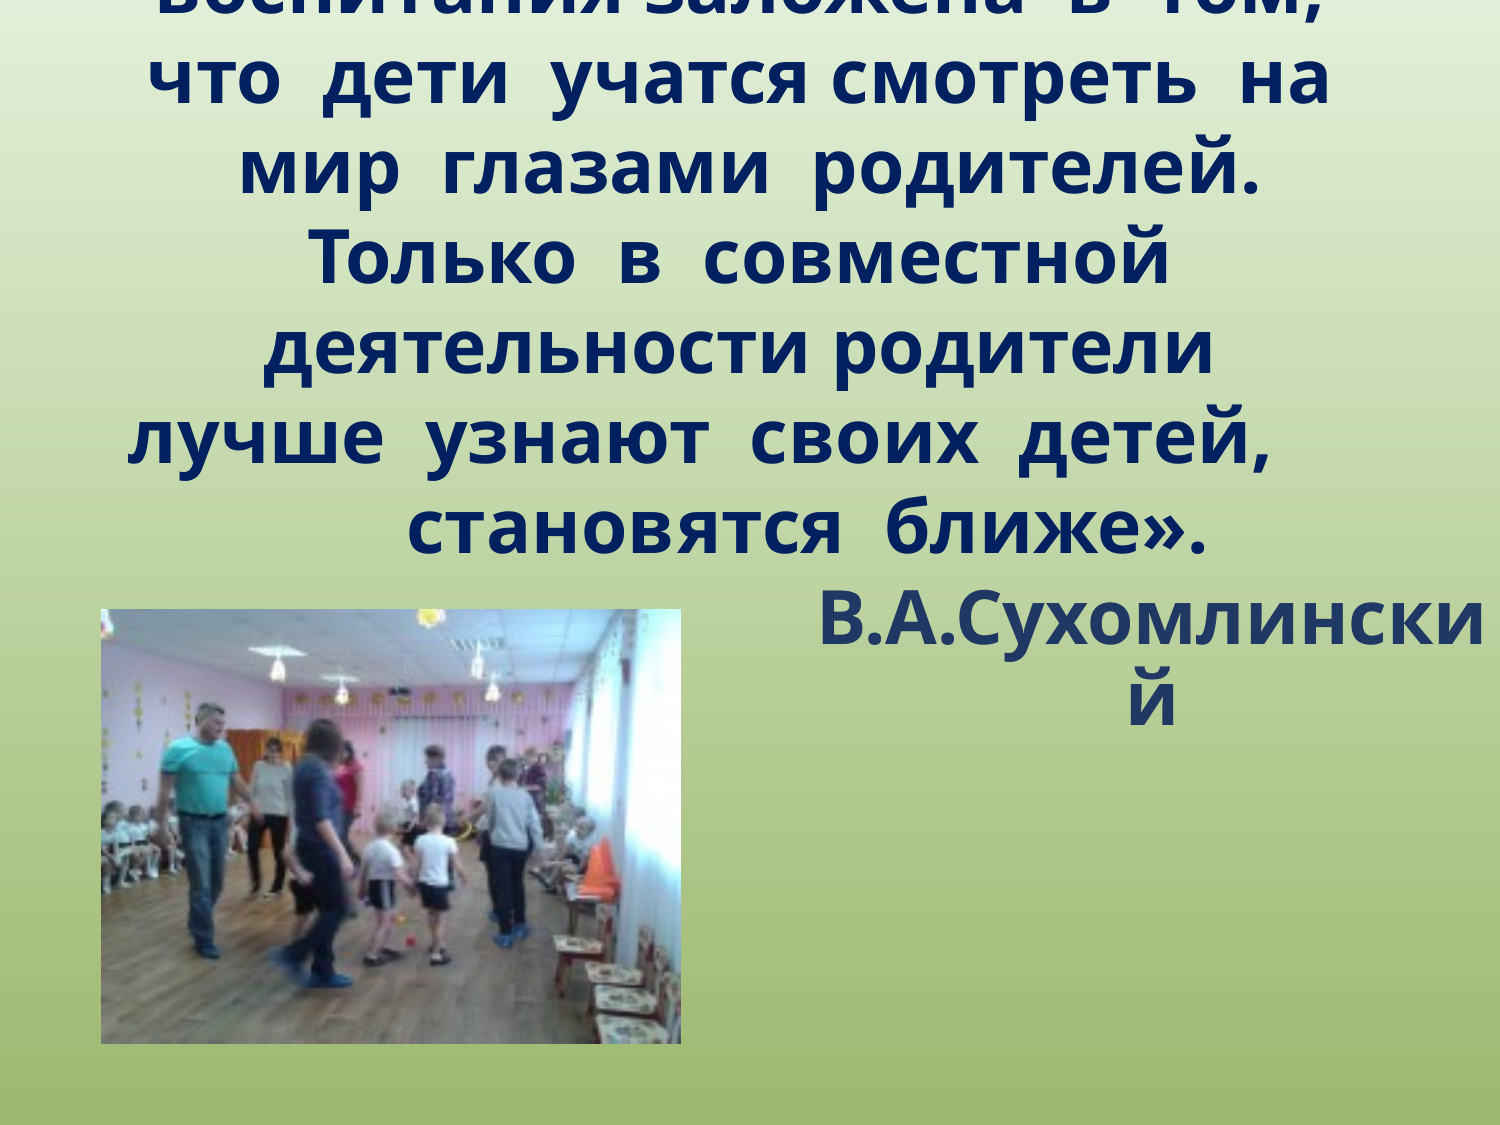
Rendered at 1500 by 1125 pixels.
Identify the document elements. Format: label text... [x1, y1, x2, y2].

subtitle В.А.Сухомлинский [782, 571, 1500, 844]
picture [101, 609, 681, 1044]
title «Могучая духовная сила воспитания заложена в том, что дети учатся смотреть на мир глазами родителей. Только в совместной деятельности родители лучше узнают своих детей, становятся ближе». [112, 184, 1388, 576]
